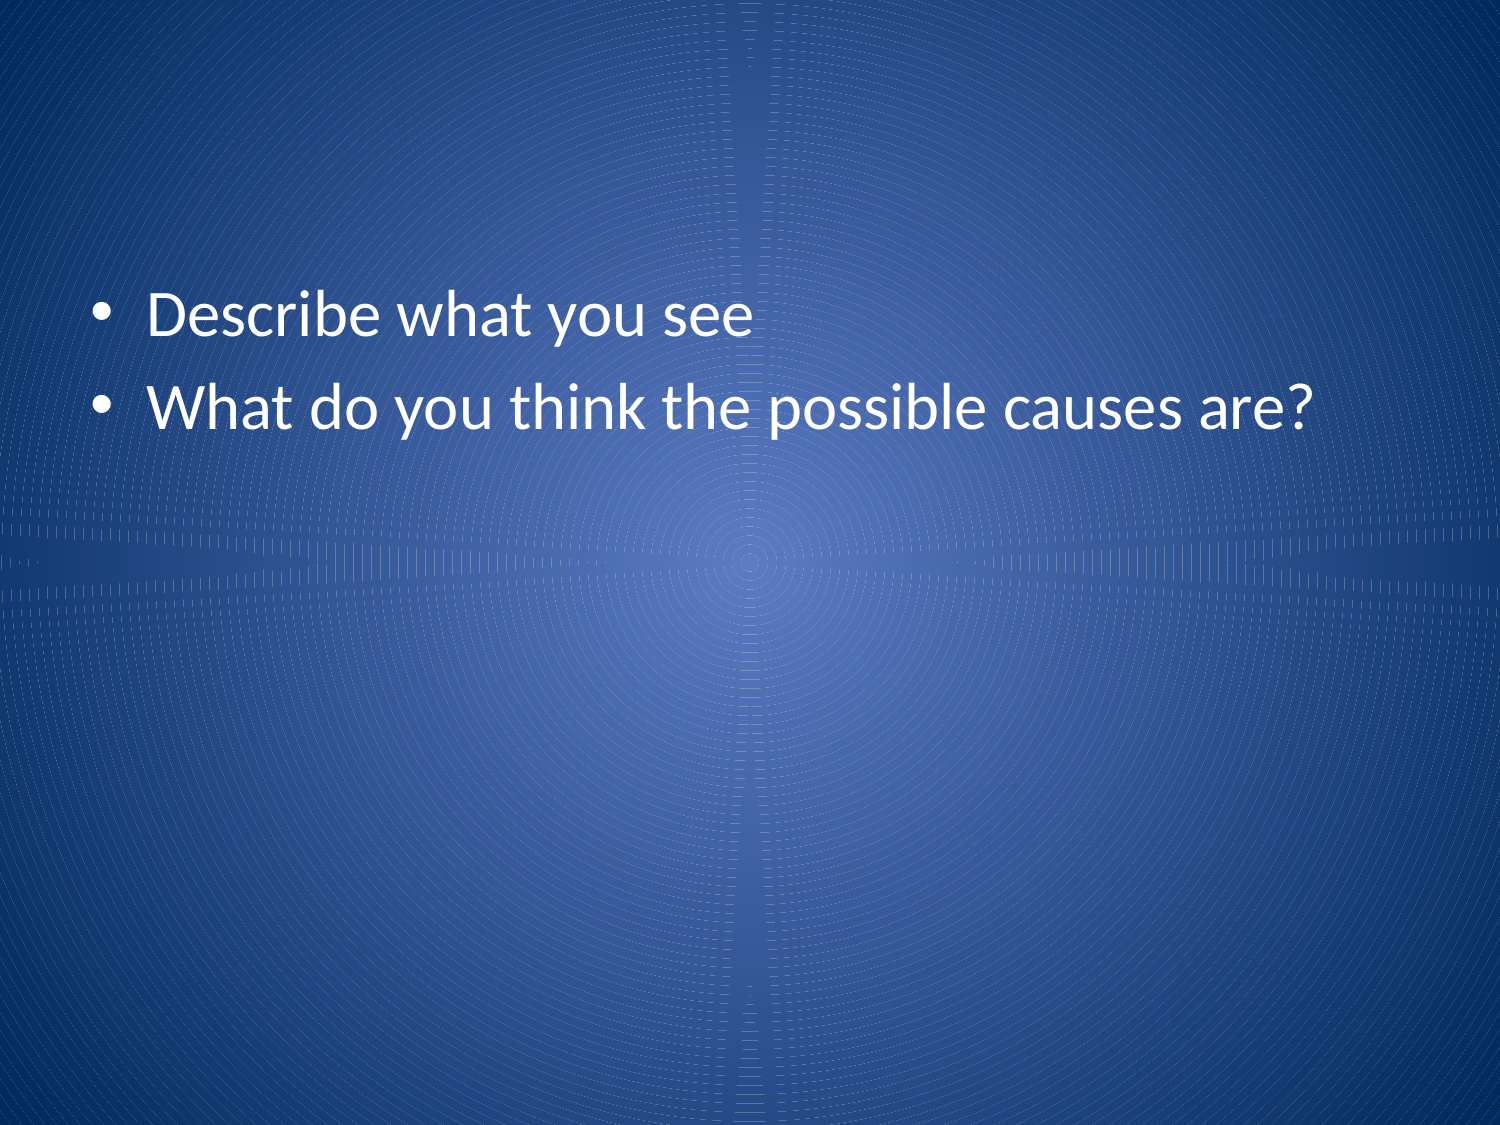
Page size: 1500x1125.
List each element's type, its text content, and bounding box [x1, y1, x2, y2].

list Describe what you see What do you think the possible causes are? [75, 262, 1425, 1005]
